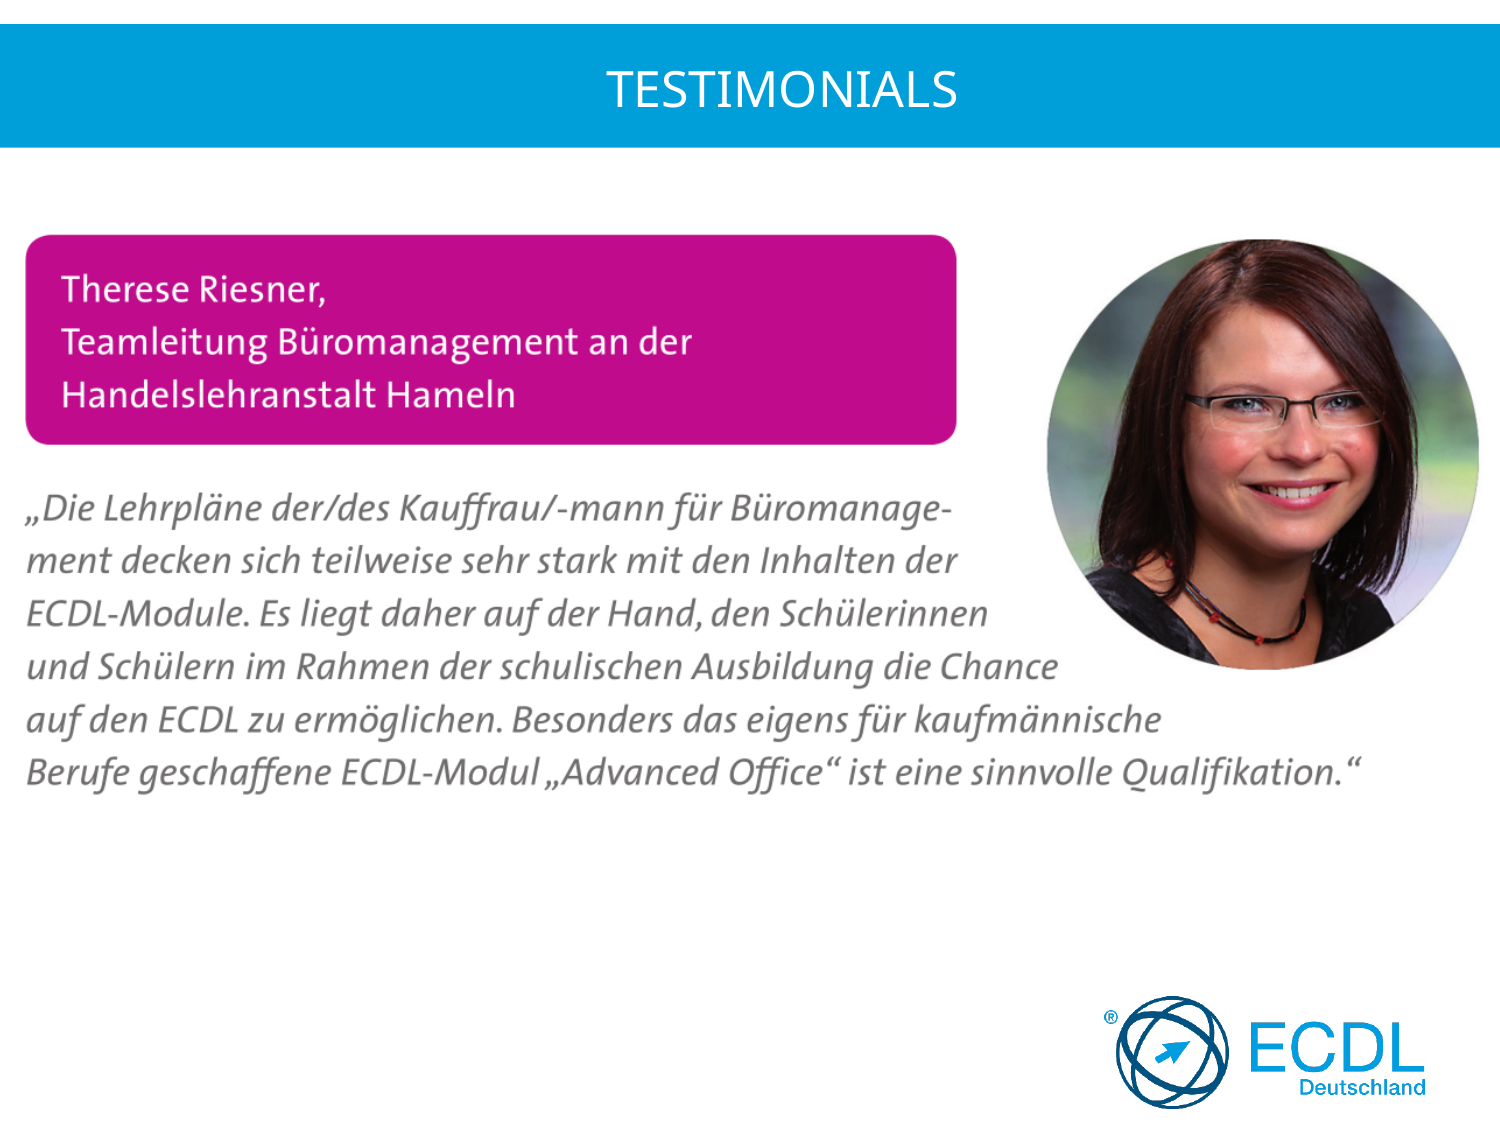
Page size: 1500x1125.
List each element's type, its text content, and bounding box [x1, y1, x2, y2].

picture [1104, 996, 1426, 1109]
title Testimonials [53, 24, 1500, 150]
picture [3, 207, 1500, 811]
